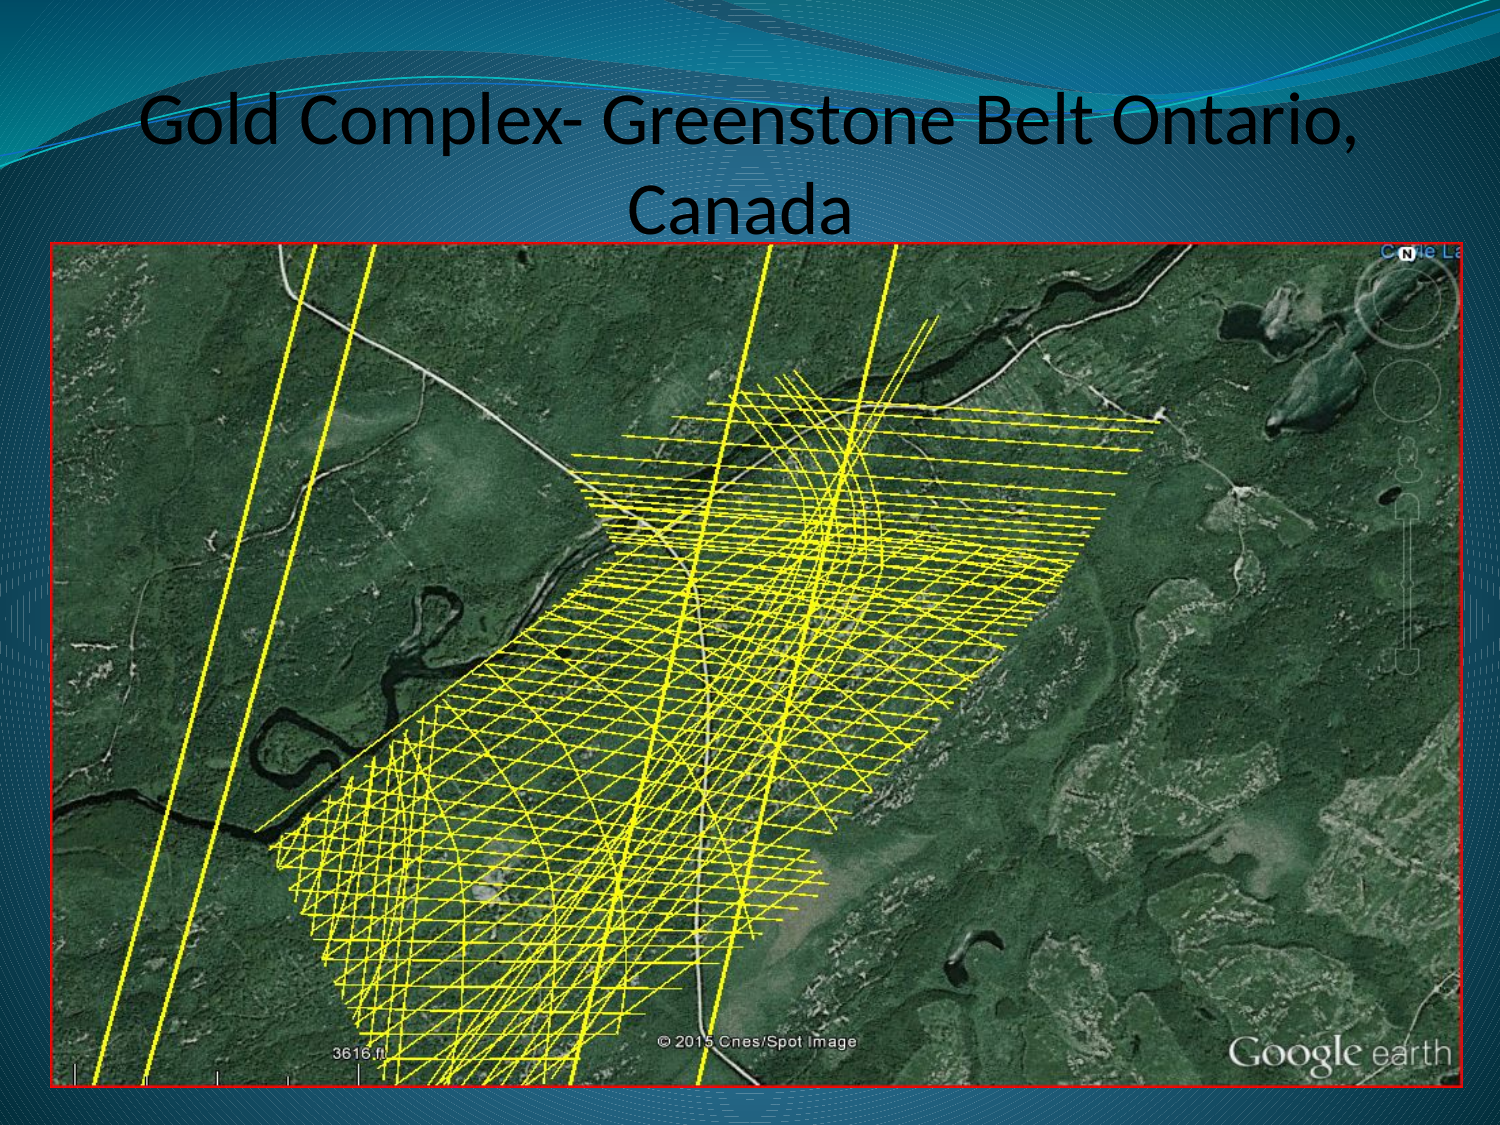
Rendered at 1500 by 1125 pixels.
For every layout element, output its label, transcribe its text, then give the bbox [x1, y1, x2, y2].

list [49, 242, 1463, 1088]
title Gold Complex- Greenstone Belt Ontario, Canada [75, 62, 1425, 242]
